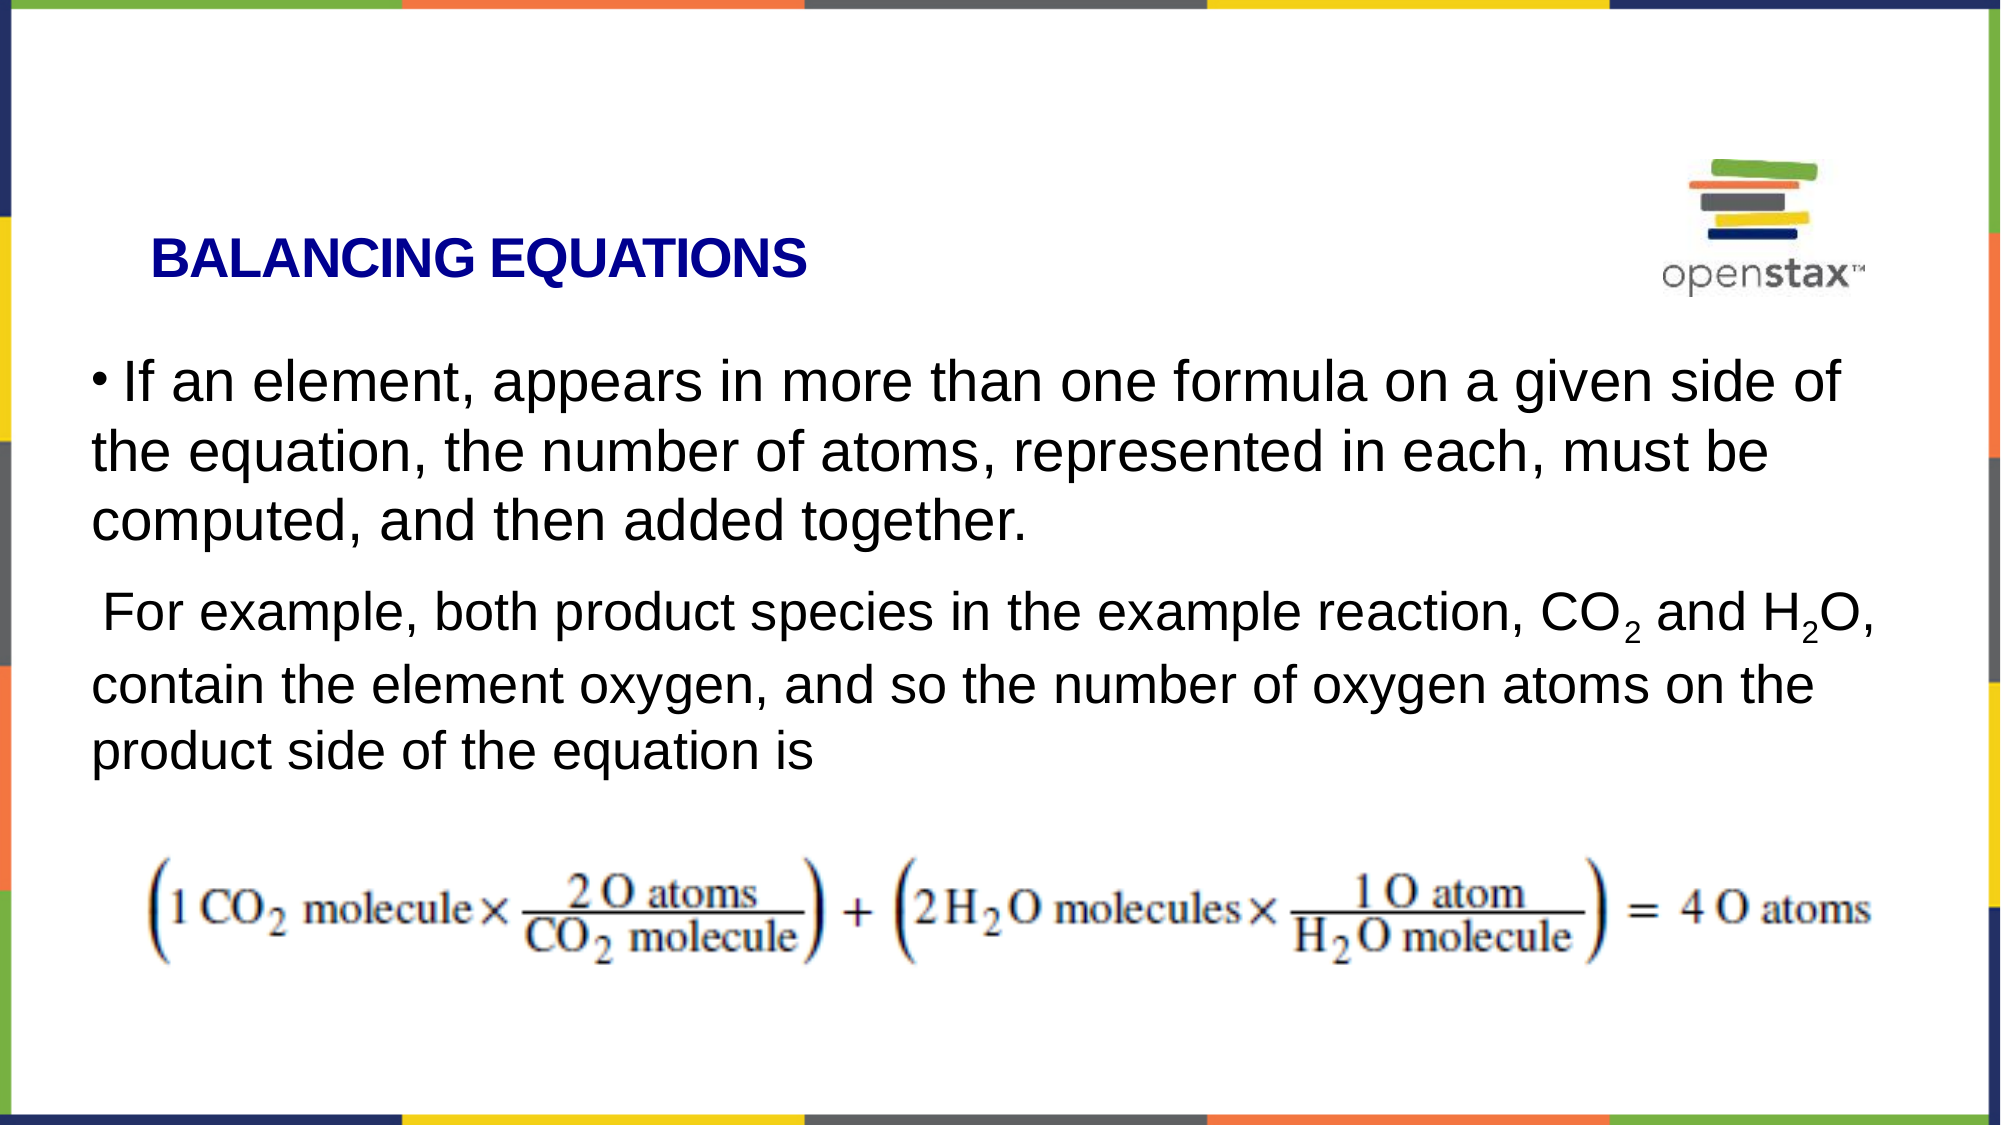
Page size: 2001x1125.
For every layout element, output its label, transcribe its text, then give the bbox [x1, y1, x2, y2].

picture [0, 0, 2001, 1125]
list If an element, appears in more than one formula on a given side of the equation, the number of atoms, represented in each, must be computed, and then added together. For example, both product species in the example reaction, CO2 and H2O, contain the element oxygen, and so the number of oxygen atoms on the product side of the equation is [76, 335, 1924, 1125]
title Balancing equations [135, 213, 907, 297]
picture [97, 834, 1902, 990]
